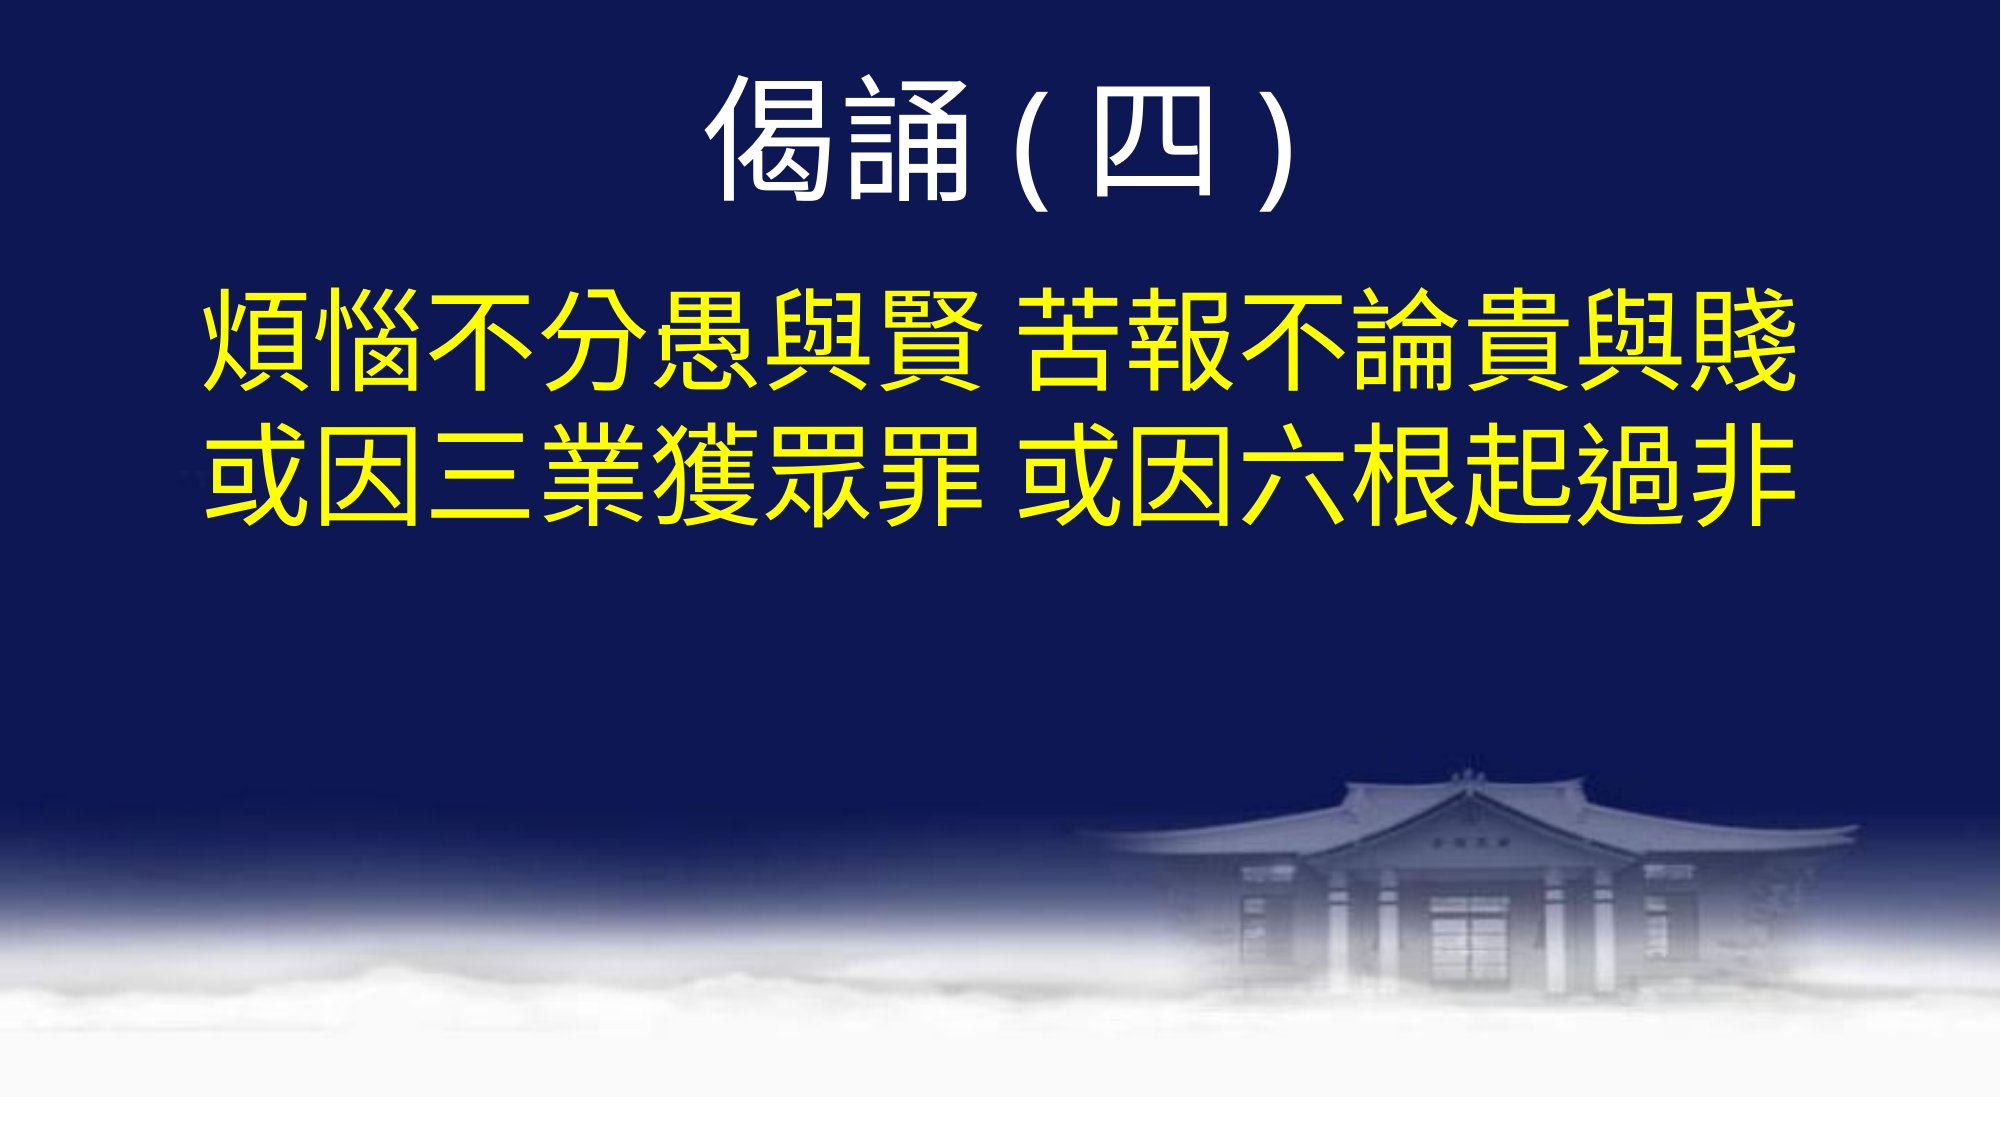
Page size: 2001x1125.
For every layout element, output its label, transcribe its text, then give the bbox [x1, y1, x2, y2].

title 偈誦(四) [99, 45, 1900, 227]
picture [0, 0, 2000, 1097]
list 煩惱不分愚與賢 苦報不論貴與賤 或因三業獲眾罪 或因六根起過非 [99, 262, 1900, 1005]
